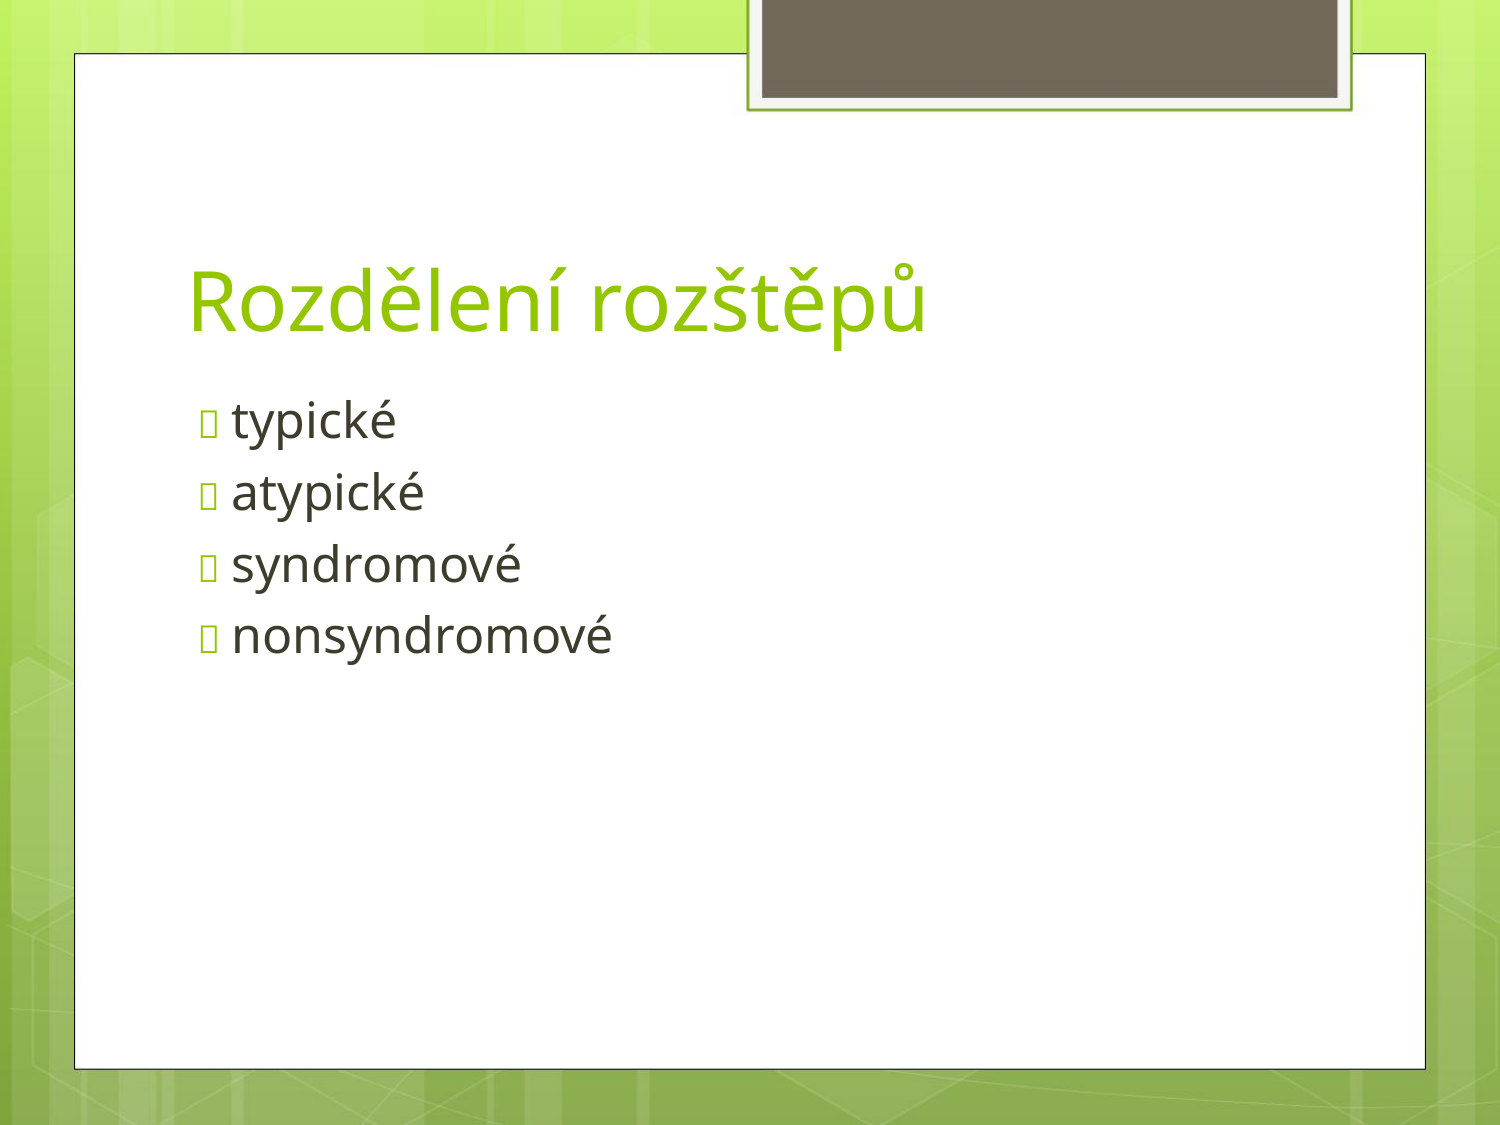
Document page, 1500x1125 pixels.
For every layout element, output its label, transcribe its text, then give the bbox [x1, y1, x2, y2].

text_box Rozdělení rozštěpů [186, 249, 962, 349]
text_box [0, 0, 1500, 1125]
text_box  typické [197, 389, 446, 449]
text_box  atypické [197, 461, 480, 521]
text_box  syndromové  nonsyndromové [197, 533, 661, 664]
